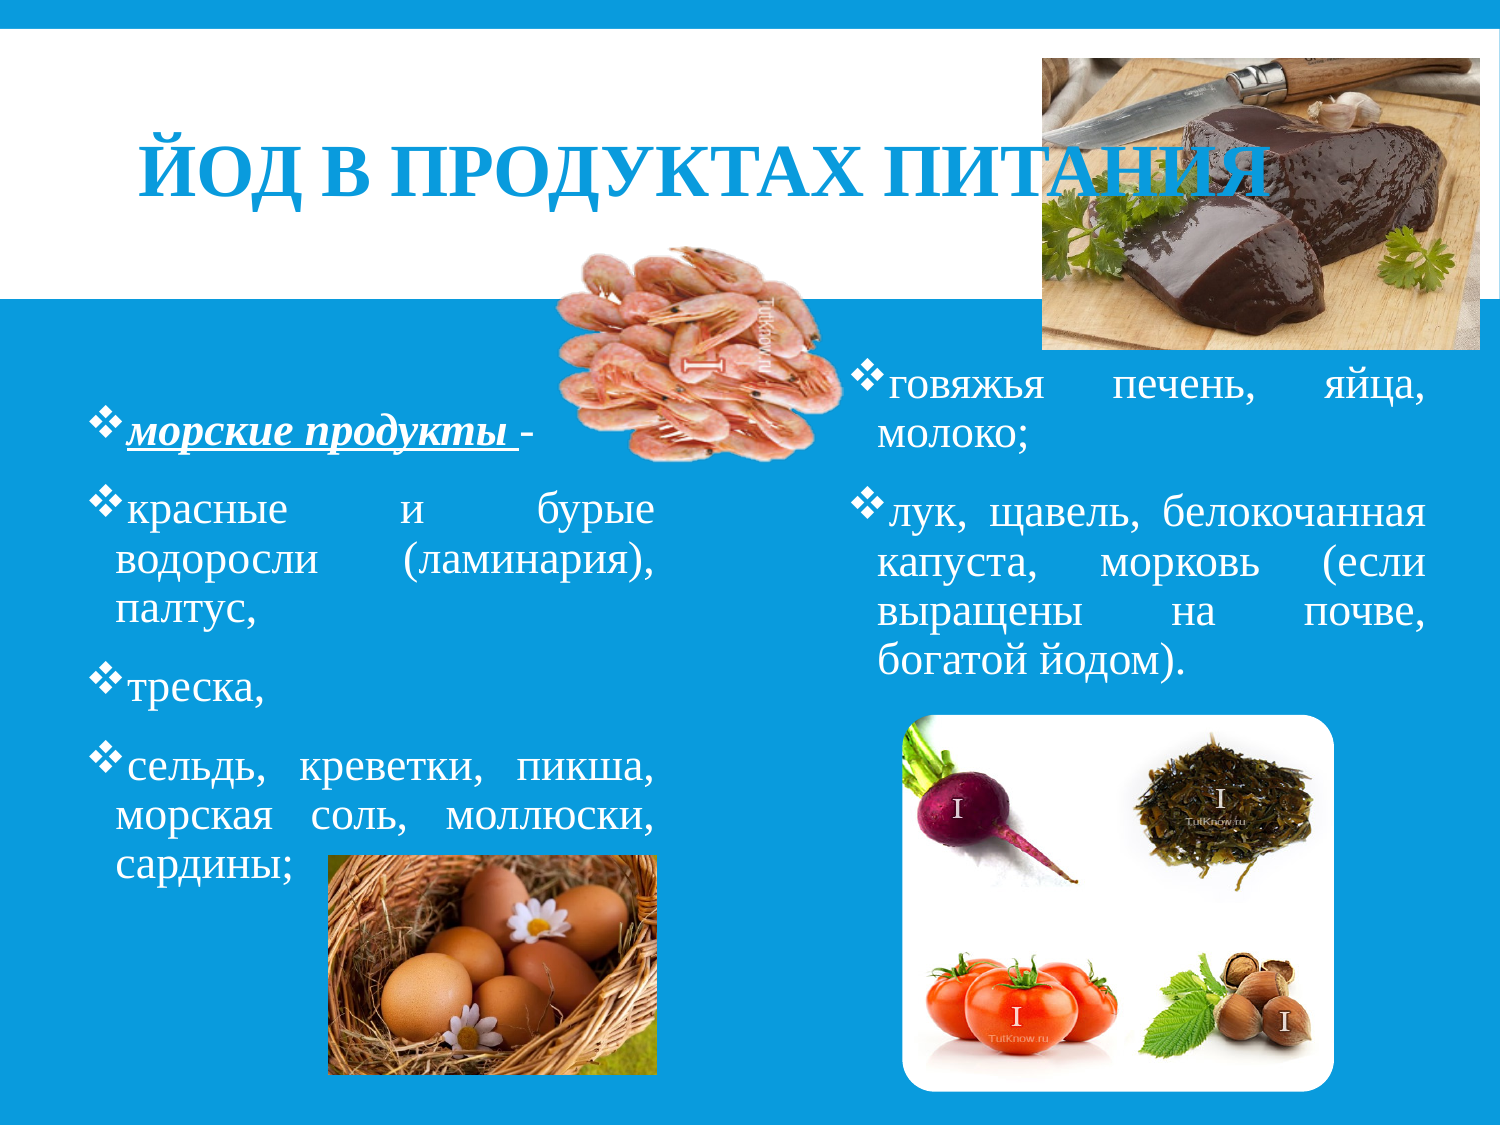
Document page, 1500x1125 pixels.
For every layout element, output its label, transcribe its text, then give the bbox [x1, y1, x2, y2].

list говяжья печень, яйца, молоко; лук, щавель, белокочанная капуста, морковь (если выращены на почве, богатой йодом). [832, 351, 1442, 1042]
picture [329, 856, 656, 1074]
list морские продукты - красные и бурые водоросли (ламинария), палтус, треска, сельдь, креветки, пикша, морская соль, моллюски, сардины; [70, 398, 671, 1089]
picture [550, 210, 844, 462]
title Йод в продуктах питания [58, 46, 1334, 295]
picture [903, 715, 1333, 1091]
picture [1042, 58, 1481, 349]
